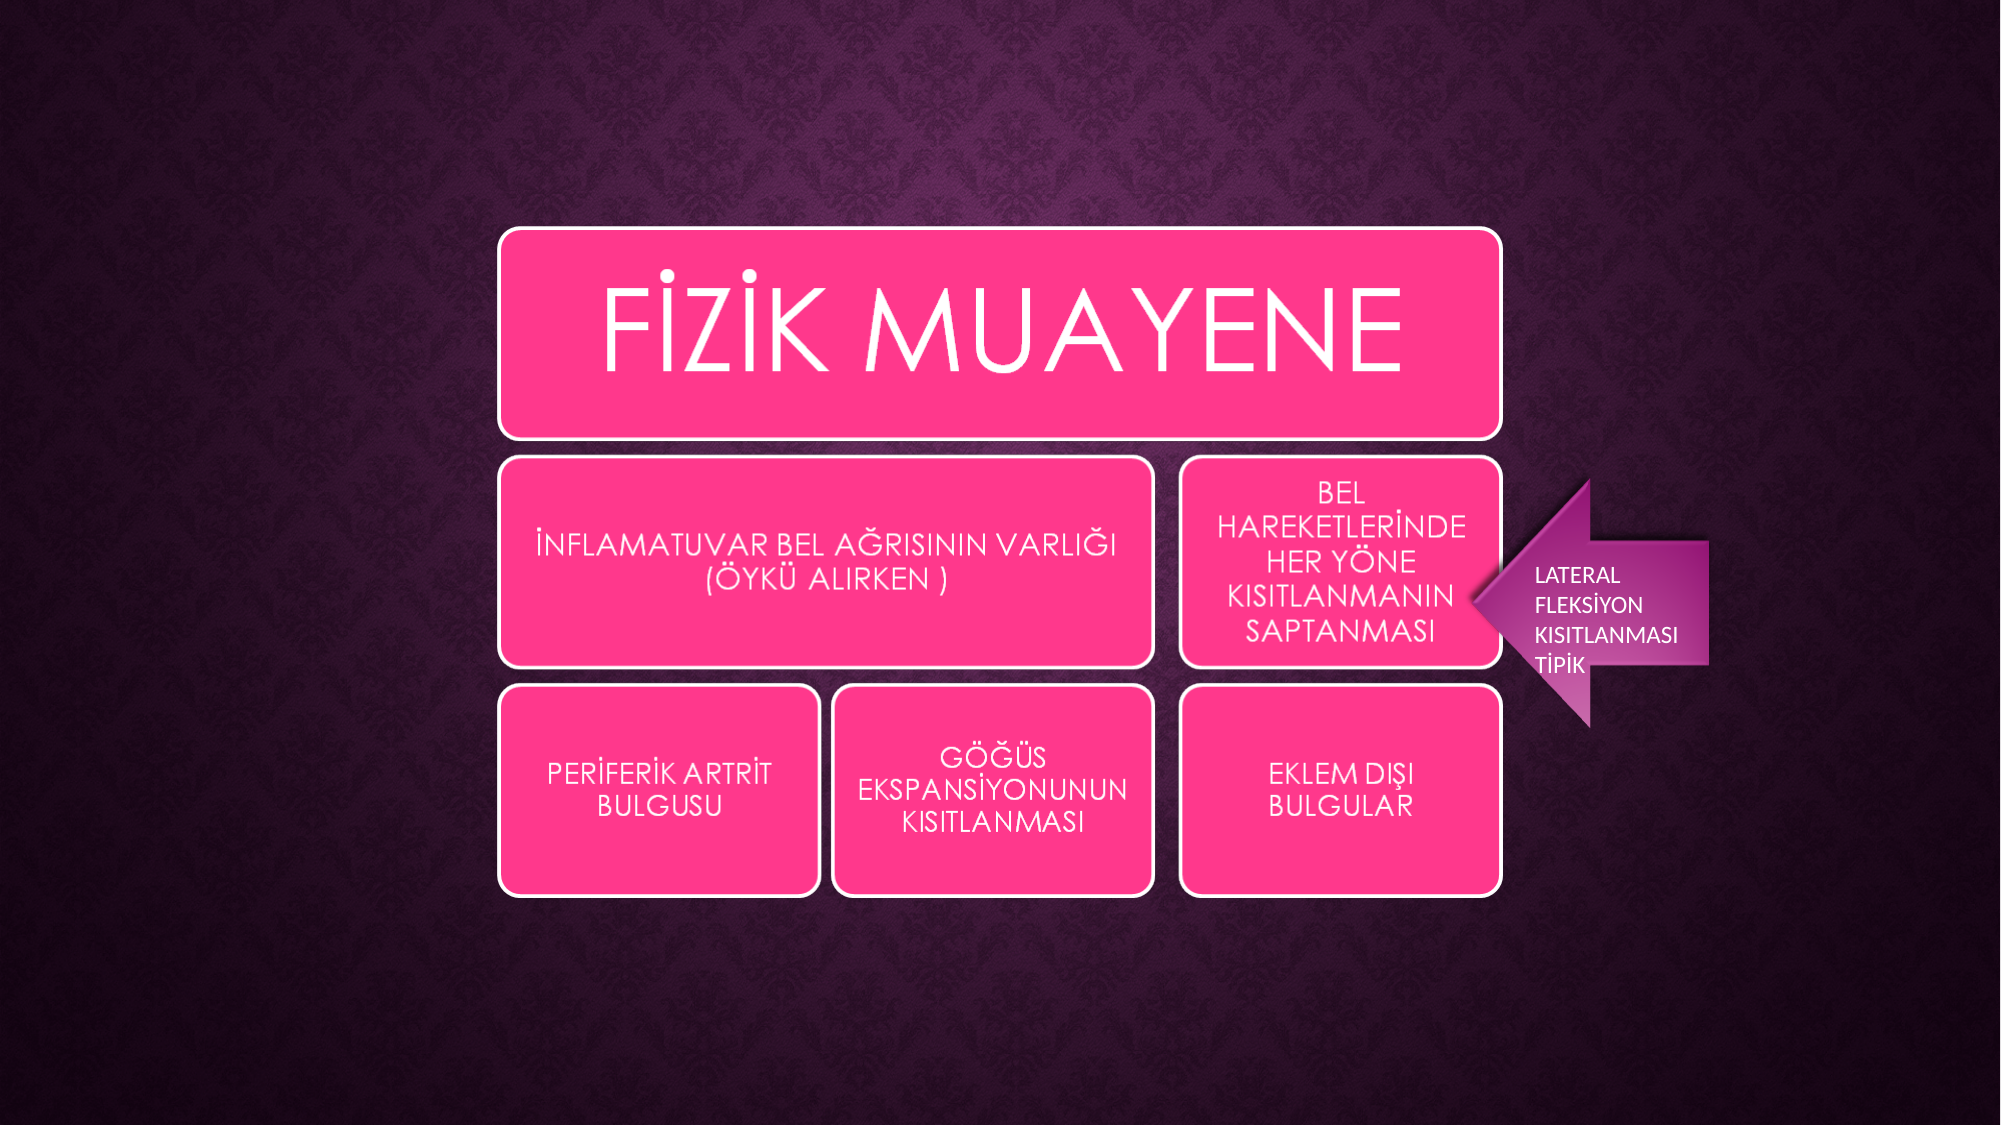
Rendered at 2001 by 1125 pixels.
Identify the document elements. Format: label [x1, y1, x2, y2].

text_box [1457, 462, 1718, 734]
picture [496, 219, 1504, 900]
